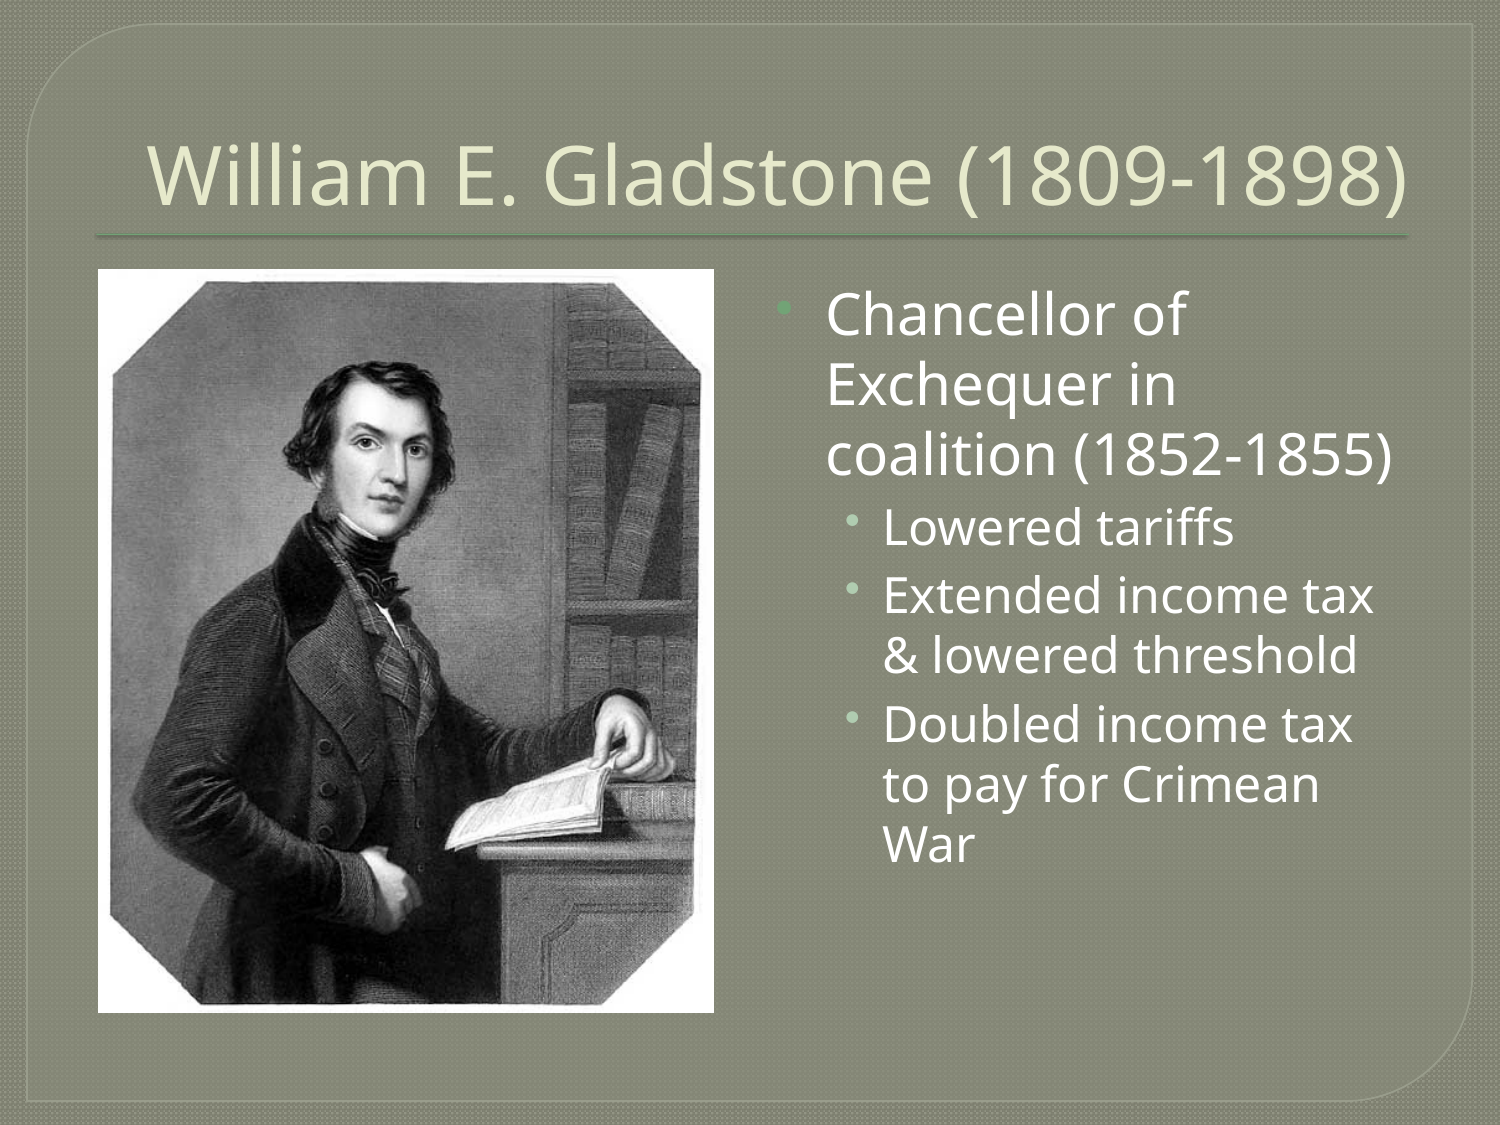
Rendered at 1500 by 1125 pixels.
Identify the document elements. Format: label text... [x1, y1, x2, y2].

title William E. Gladstone (1809-1898) [75, 41, 1425, 230]
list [98, 269, 714, 1013]
list Chancellor of Exchequer in coalition (1852-1855) Lowered tariffs Extended income tax & lowered threshold Doubled income tax to pay for Crimean War [762, 270, 1425, 1013]
